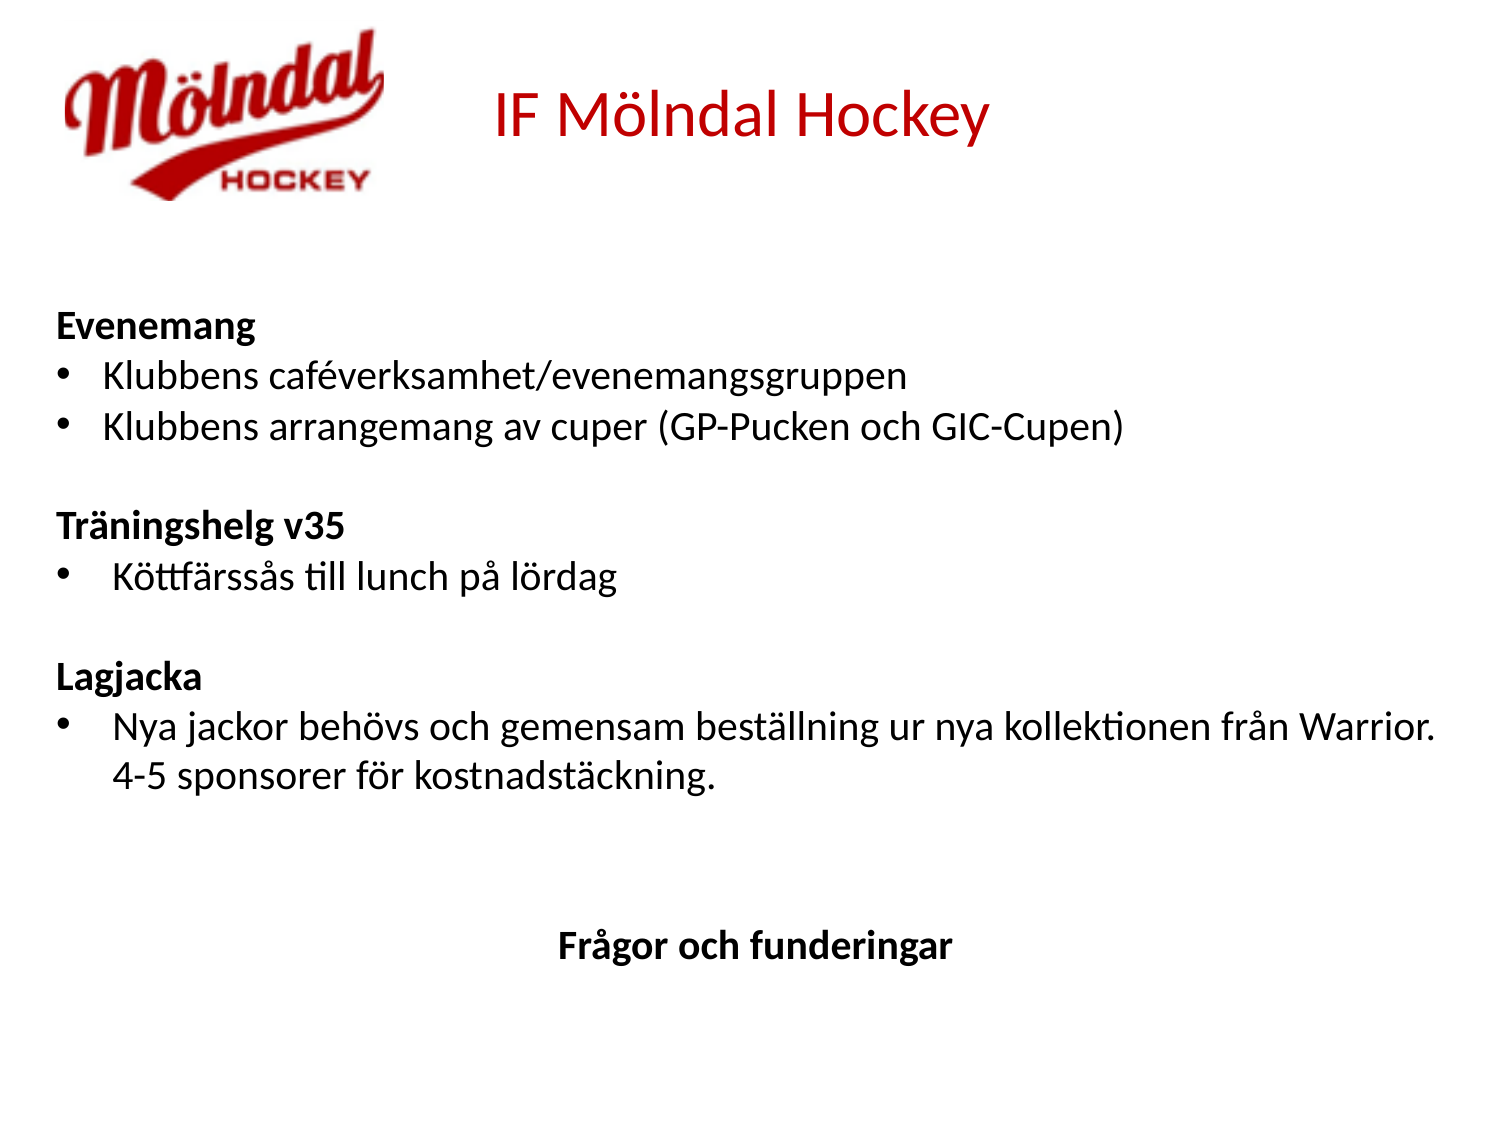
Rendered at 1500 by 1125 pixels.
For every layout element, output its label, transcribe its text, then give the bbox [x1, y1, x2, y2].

text_box IF Mölndal Hockey [478, 61, 1223, 157]
picture [64, 18, 385, 201]
text_box Evenemang Klubbens caféverksamhet/evenemangsgruppen Klubbens arrangemang av cuper (GP-Pucken och GIC-Cupen) Träningshelg v35 Köttfärssås till lunch på lördag Lagjacka Nya jackor behövs och gemensam beställning ur nya kollektionen från Warrior. 4-5 sponsorer för kostnadstäckning. Frågor och funderingar [41, 290, 1471, 1016]
